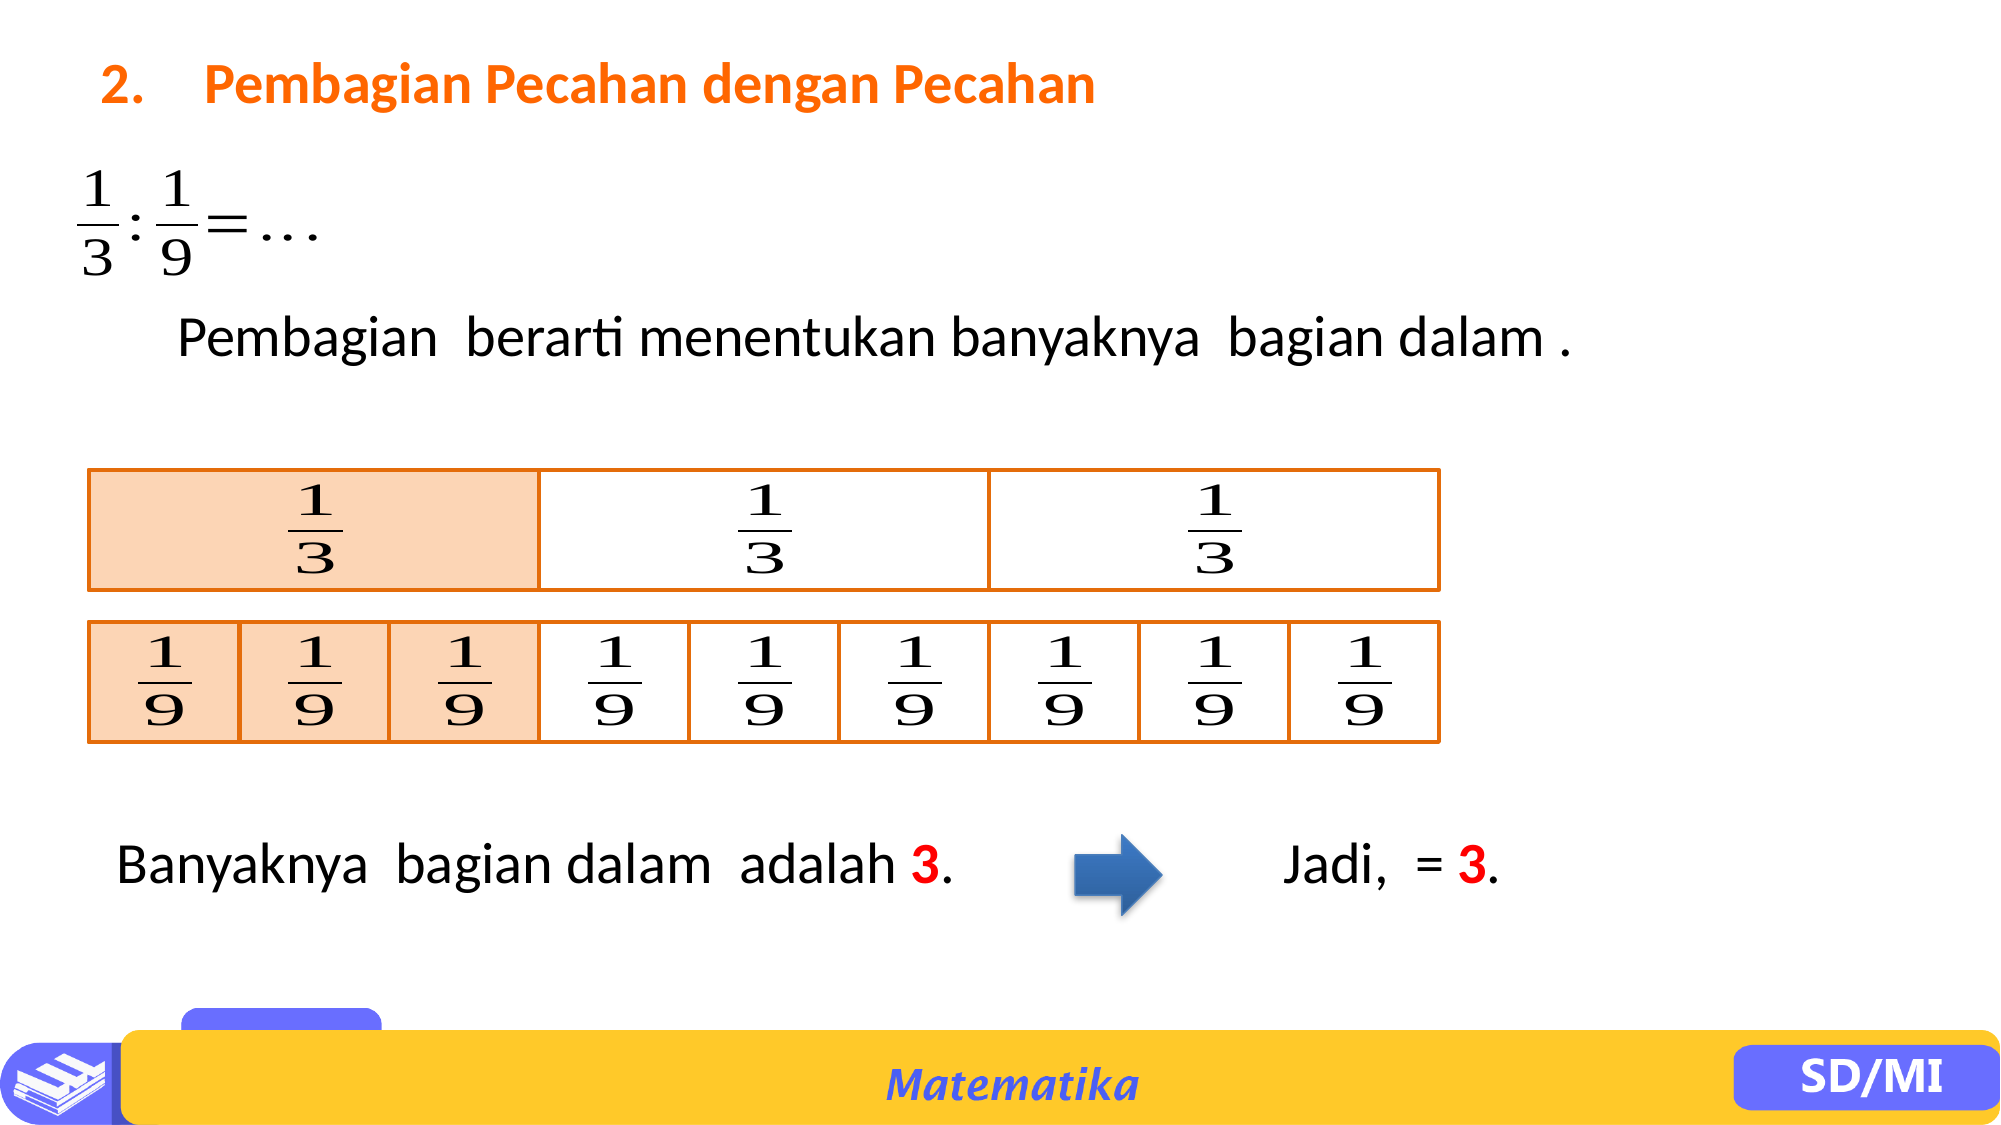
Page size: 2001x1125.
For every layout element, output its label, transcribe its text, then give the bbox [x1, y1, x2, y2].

picture [0, 1008, 2000, 1125]
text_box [88, 469, 1440, 590]
text_box 2. Pembagian Pecahan dengan Pecahan [85, 37, 1113, 123]
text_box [88, 621, 1440, 743]
text_box [1074, 834, 1163, 917]
